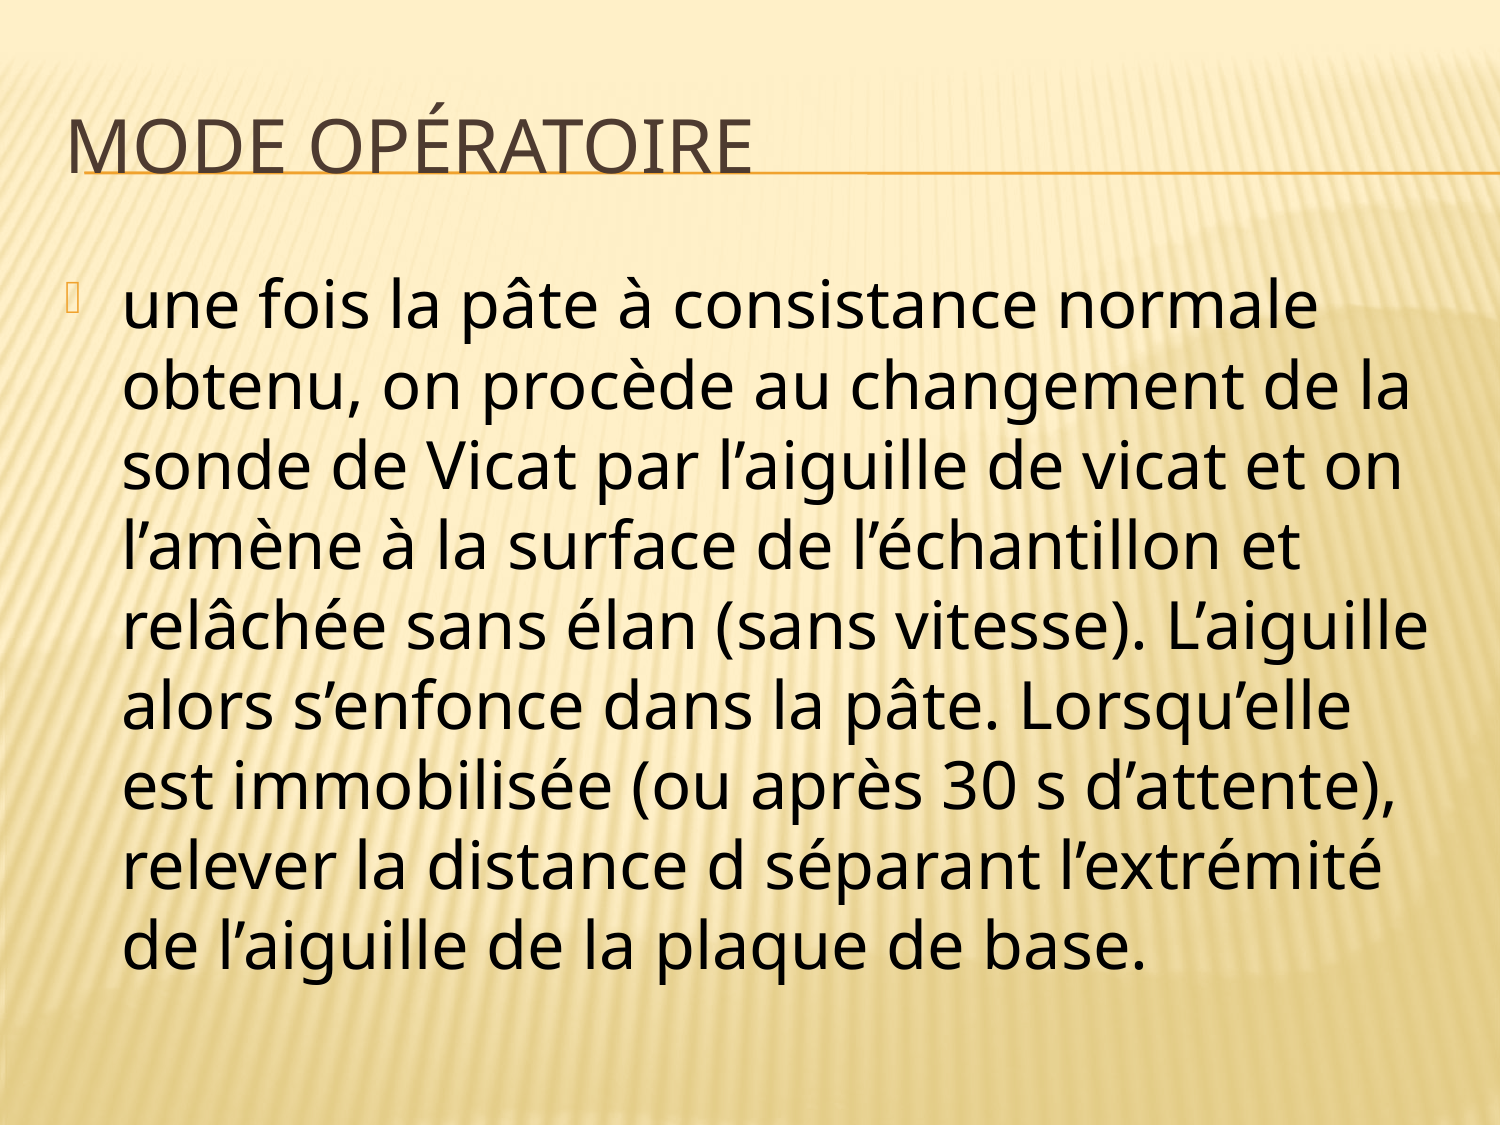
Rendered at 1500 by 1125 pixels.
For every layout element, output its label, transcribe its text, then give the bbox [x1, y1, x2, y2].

list une fois la pâte à consistance normale obtenu, on procède au changement de la sonde de Vicat par l’aiguille de vicat et on l’amène à la surface de l’échantillon et relâchée sans élan (sans vitesse). L’aiguille alors s’enfonce dans la pâte. Lorsqu’elle est immobilisée (ou après 30 s d’attente), relever la distance d séparant l’extrémité de l’aiguille de la plaque de base. [50, 254, 1475, 998]
title Mode opératoire [50, 75, 1475, 213]
